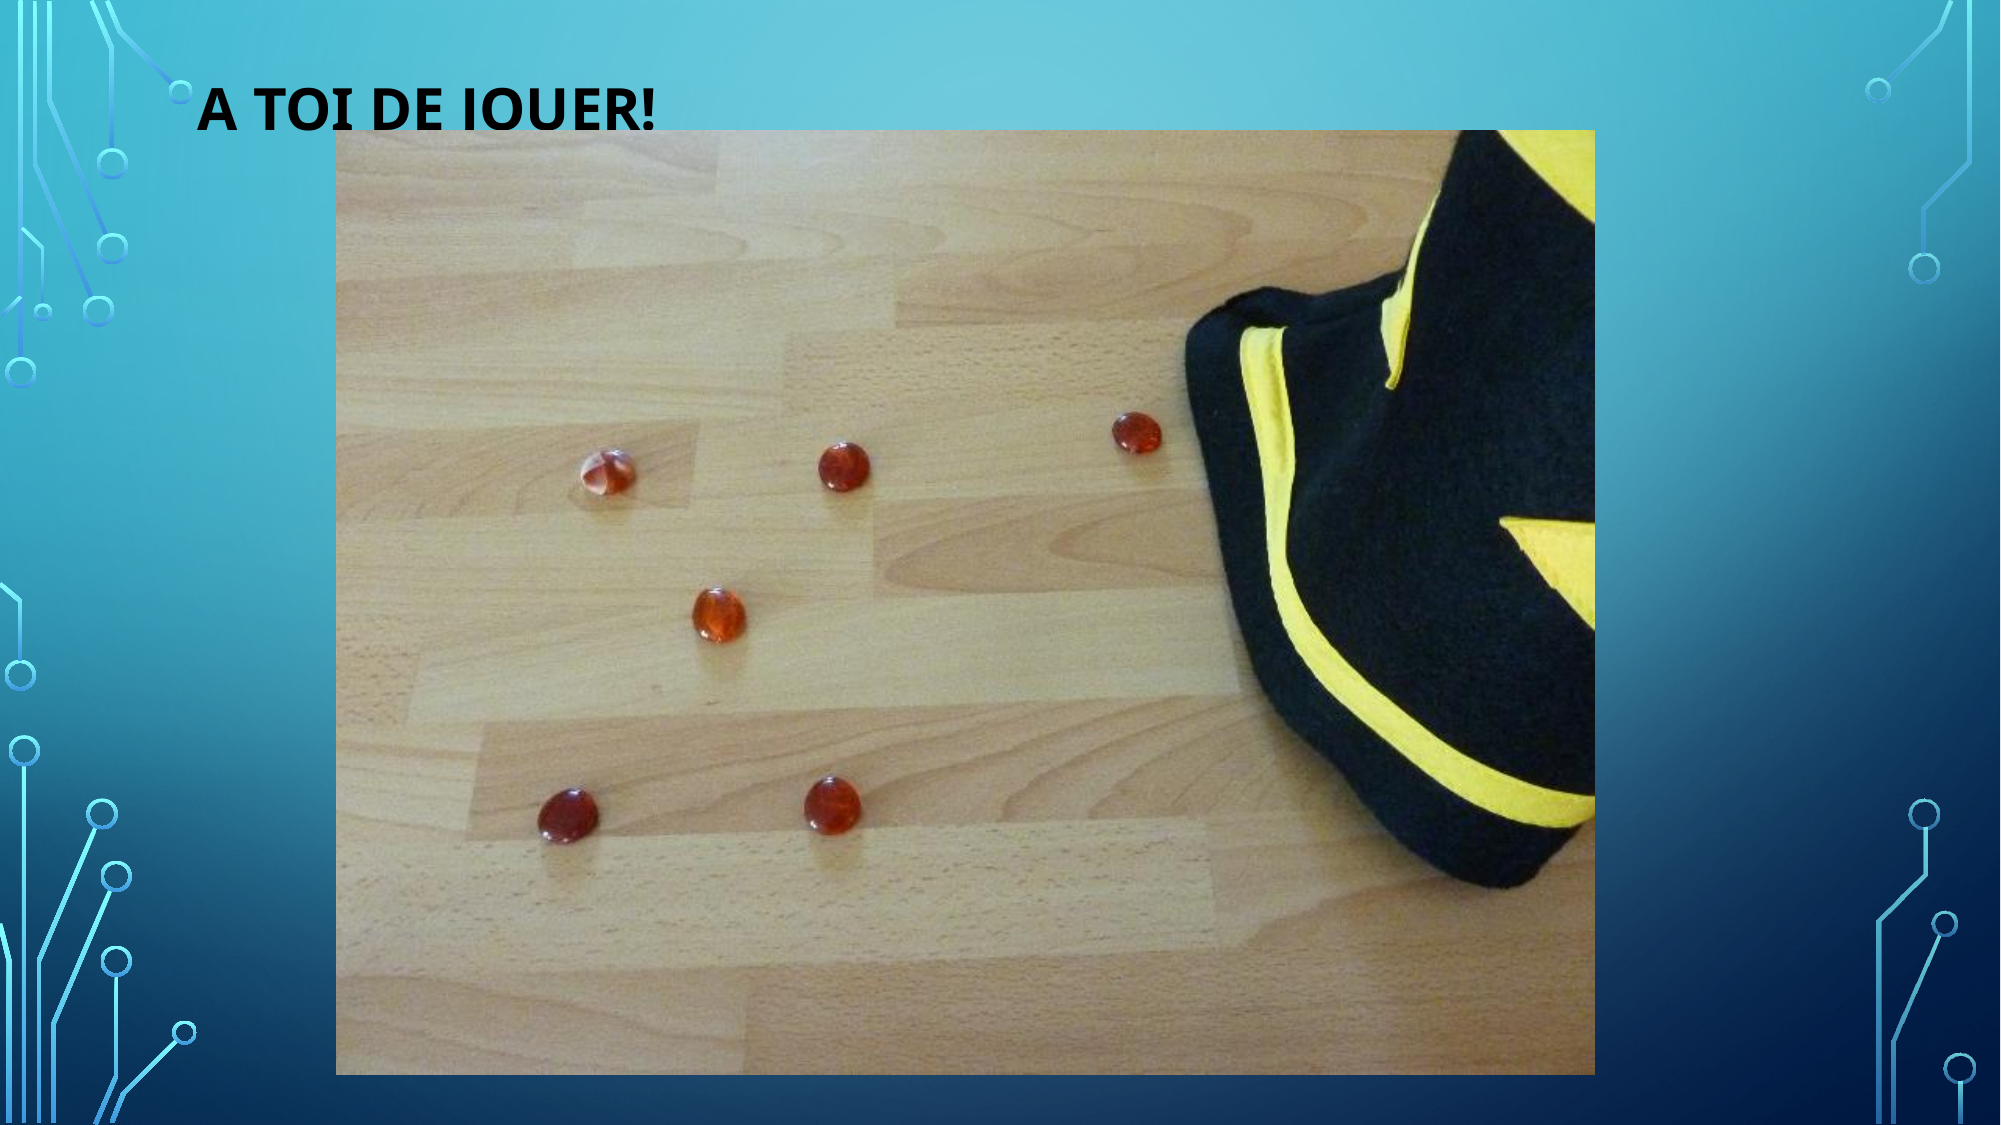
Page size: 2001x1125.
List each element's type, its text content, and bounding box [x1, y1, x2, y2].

list A toi de jouer! [182, 50, 697, 184]
picture [336, 130, 1595, 1075]
